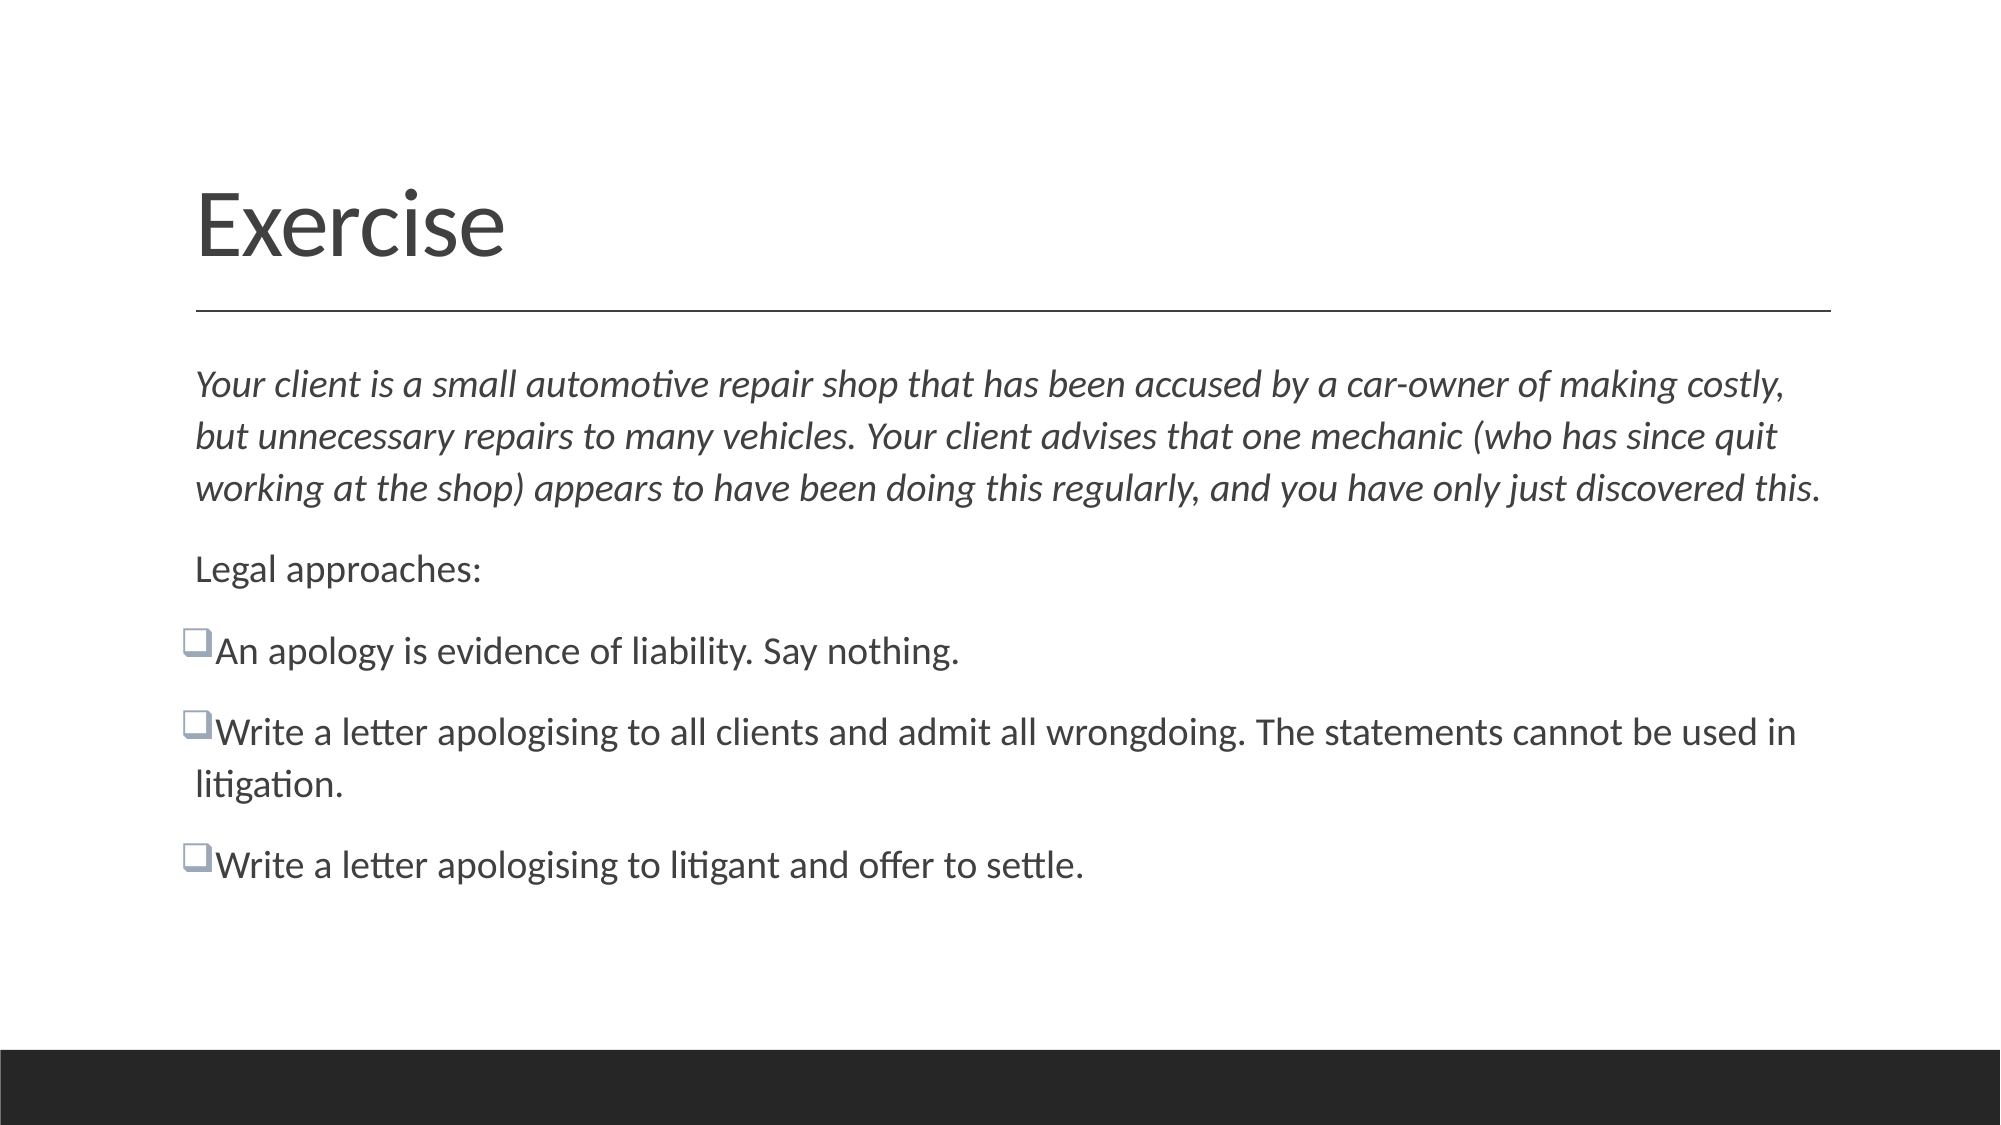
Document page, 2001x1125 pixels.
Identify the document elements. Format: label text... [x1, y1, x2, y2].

list Your client is a small automotive repair shop that has been accused by a car-owner of making costly, but unnecessary repairs to many vehicles. Your client advises that one mechanic (who has since quit working at the shop) appears to have been doing this regularly, and you have only just discovered this. Legal approaches: An apology is evidence of liability. Say nothing. Write a letter apologising to all clients and admit all wrongdoing. The statements cannot be used in litigation. Write a letter apologising to litigant and offer to settle. [180, 345, 1830, 963]
title Exercise [180, 47, 1830, 285]
